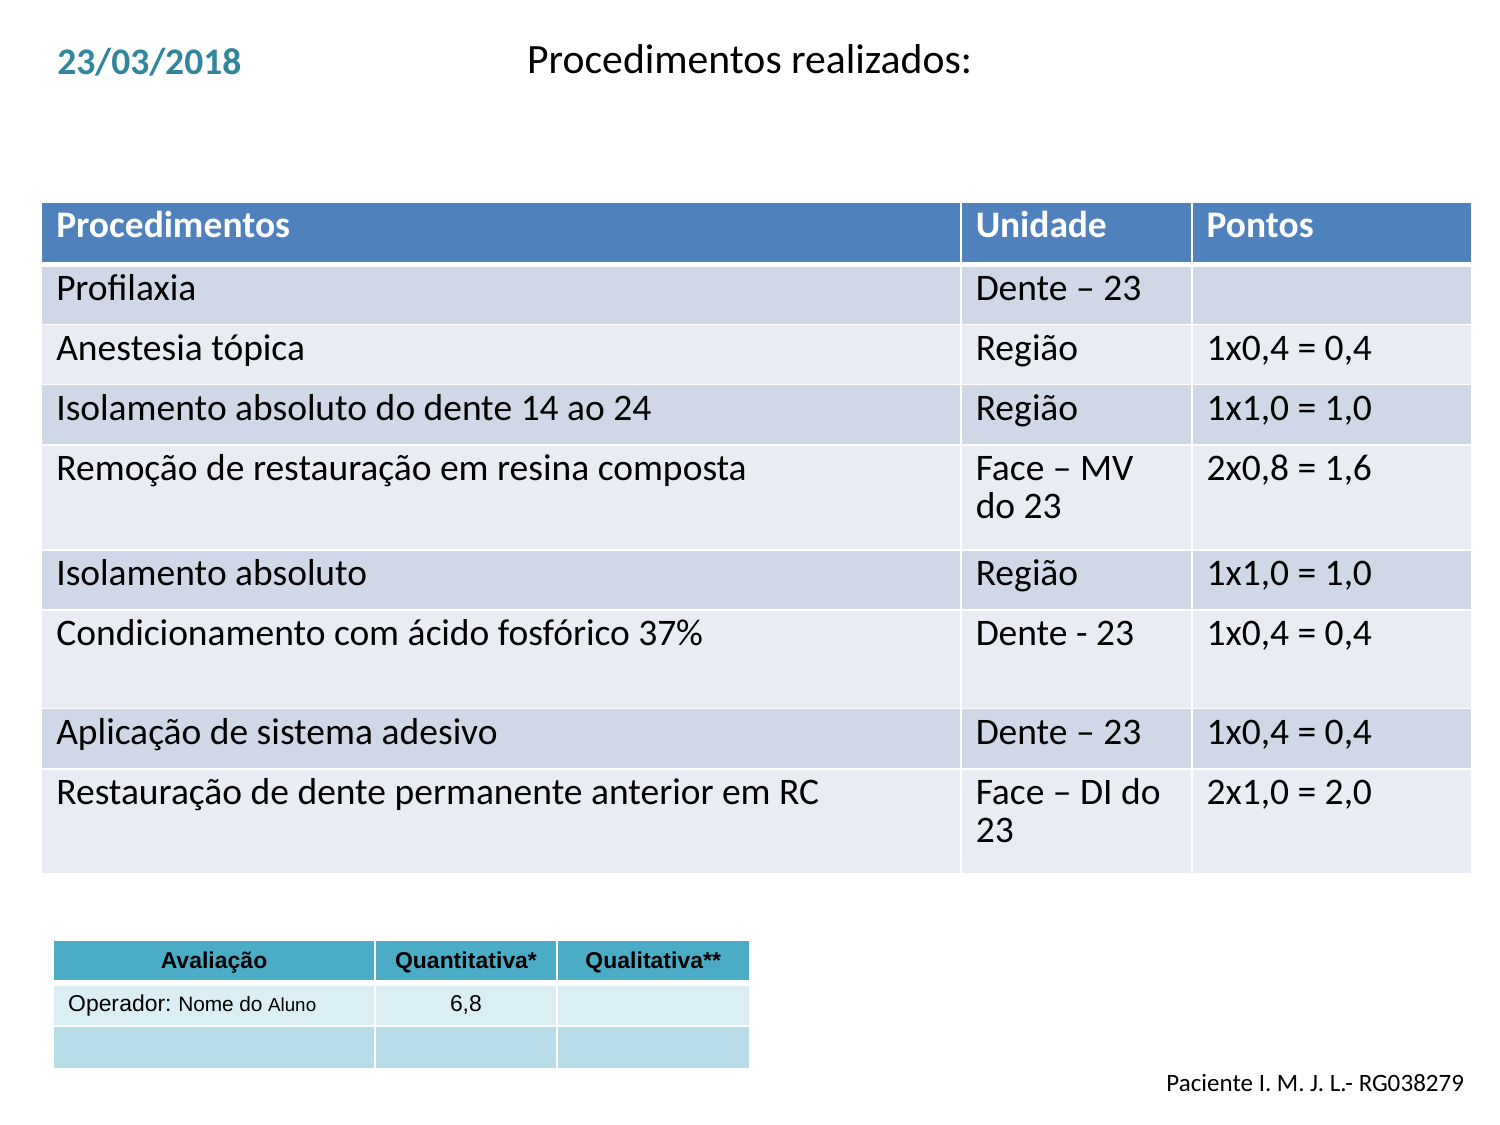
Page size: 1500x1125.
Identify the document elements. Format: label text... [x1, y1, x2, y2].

table_cell Remoção de restauração em resina composta [42, 446, 960, 549]
table_cell Dente – 23 [962, 267, 1191, 324]
table_cell [1193, 267, 1471, 324]
table_cell Região [962, 385, 1191, 444]
table_cell 2x1,0 = 2,0 [1193, 770, 1471, 873]
table_cell 1x1,0 = 1,0 [1193, 385, 1471, 444]
table_cell Aplicação de sistema adesivo [42, 709, 960, 768]
table_cell 6,8 [376, 986, 556, 1025]
table_cell [558, 1027, 749, 1068]
table_header Pontos [1193, 203, 1471, 262]
table_header Quantitativa* [376, 941, 556, 980]
table_cell Região [962, 325, 1191, 384]
table_cell Operador: Nome do Aluno [54, 986, 374, 1025]
table_cell [376, 1027, 556, 1068]
table_cell 1x0,4 = 0,4 [1193, 325, 1471, 384]
table_cell Dente - 23 [962, 611, 1191, 708]
table_cell 2x0,8 = 1,6 [1193, 446, 1471, 549]
table_header Unidade [962, 203, 1191, 262]
table_cell Restauração de dente permanente anterior em RC [42, 770, 960, 873]
table_header Qualitativa** [558, 941, 749, 980]
table_cell Região [962, 551, 1191, 609]
text_box Procedimentos realizados: [512, 24, 988, 90]
table_cell Isolamento absoluto do dente 14 ao 24 [42, 385, 960, 444]
table_cell Dente – 23 [962, 709, 1191, 768]
text_box Paciente I. M. J. L.- RG038279 [1151, 1058, 1483, 1104]
table_cell Condicionamento com ácido fosfórico 37% [42, 611, 960, 708]
table_cell [54, 1027, 374, 1068]
table_cell Profilaxia [42, 267, 960, 324]
table_cell 1x0,4 = 0,4 [1193, 709, 1471, 768]
table_header Avaliação [54, 941, 374, 980]
table_cell Face – MV do 23 [962, 446, 1191, 549]
table_header Procedimentos [42, 203, 960, 262]
table_cell Anestesia tópica [42, 325, 960, 384]
table_cell Isolamento absoluto [42, 551, 960, 609]
text_box 23/03/2018 [42, 29, 257, 90]
table_cell [558, 986, 749, 1025]
table_cell Face – DI do 23 [962, 770, 1191, 873]
table_cell 1x1,0 = 1,0 [1193, 551, 1471, 609]
table_cell 1x0,4 = 0,4 [1193, 611, 1471, 708]
